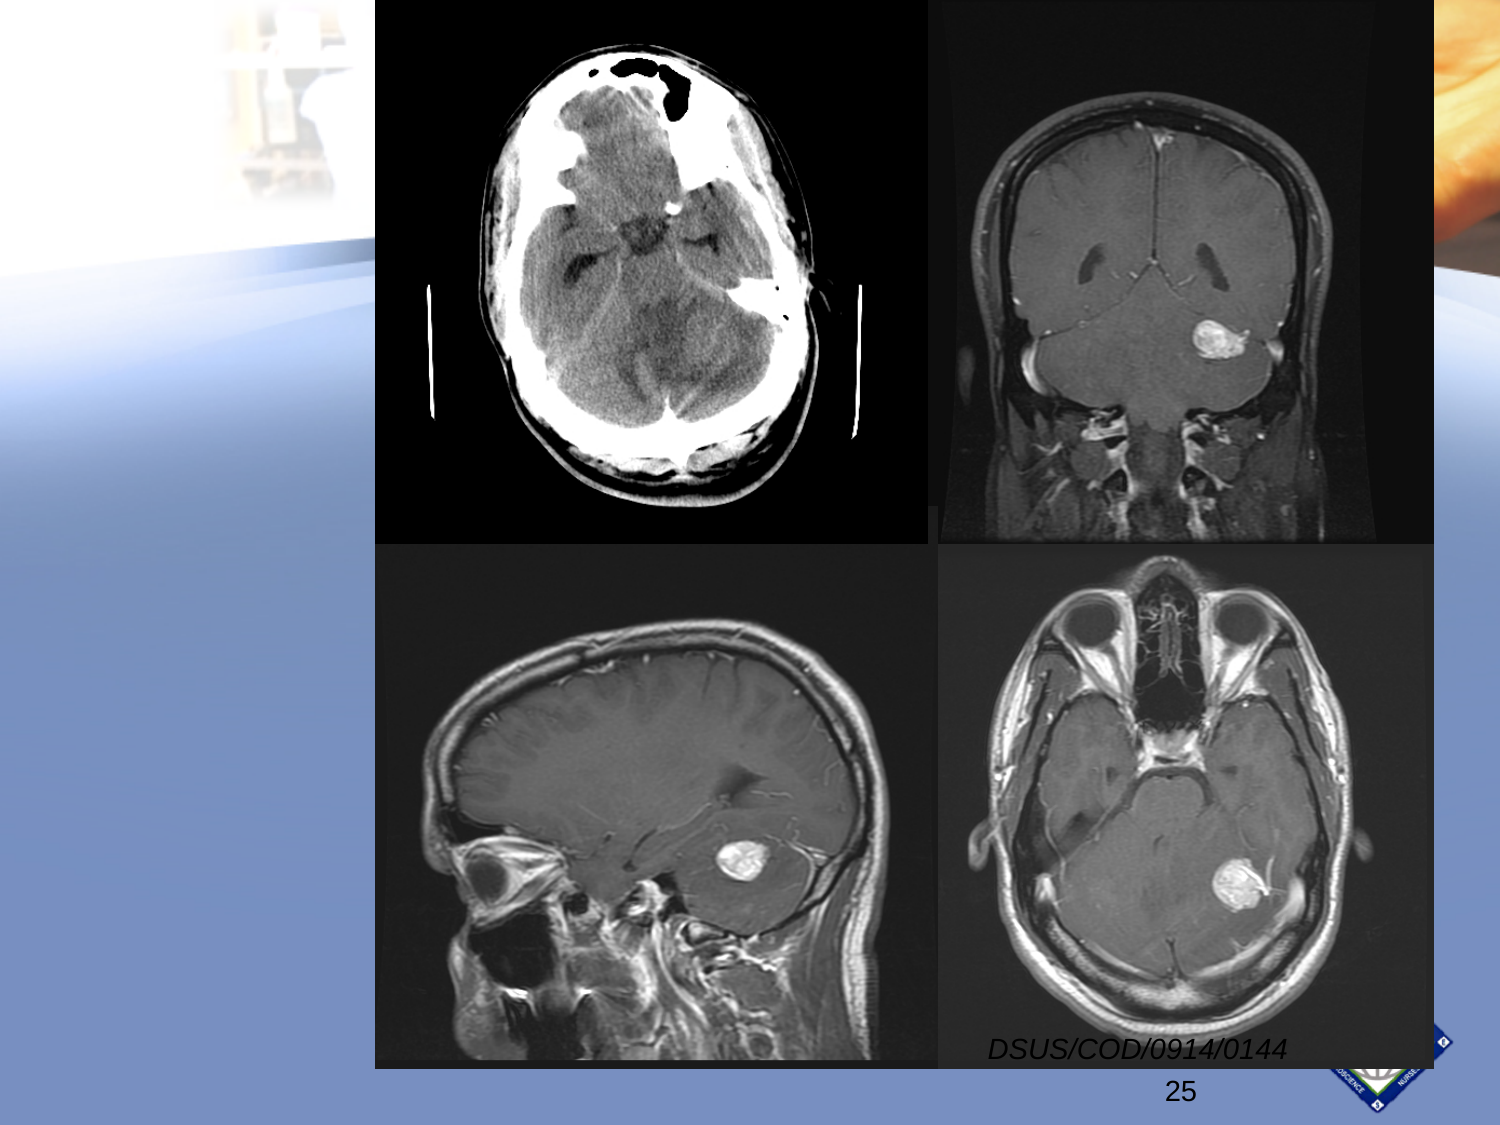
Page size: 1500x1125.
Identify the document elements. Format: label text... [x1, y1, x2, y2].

picture [0, 0, 1500, 1125]
footer DSUS/COD/0914/0144 [972, 1078, 1311, 1088]
slide_number 25 [1149, 1064, 1500, 1125]
